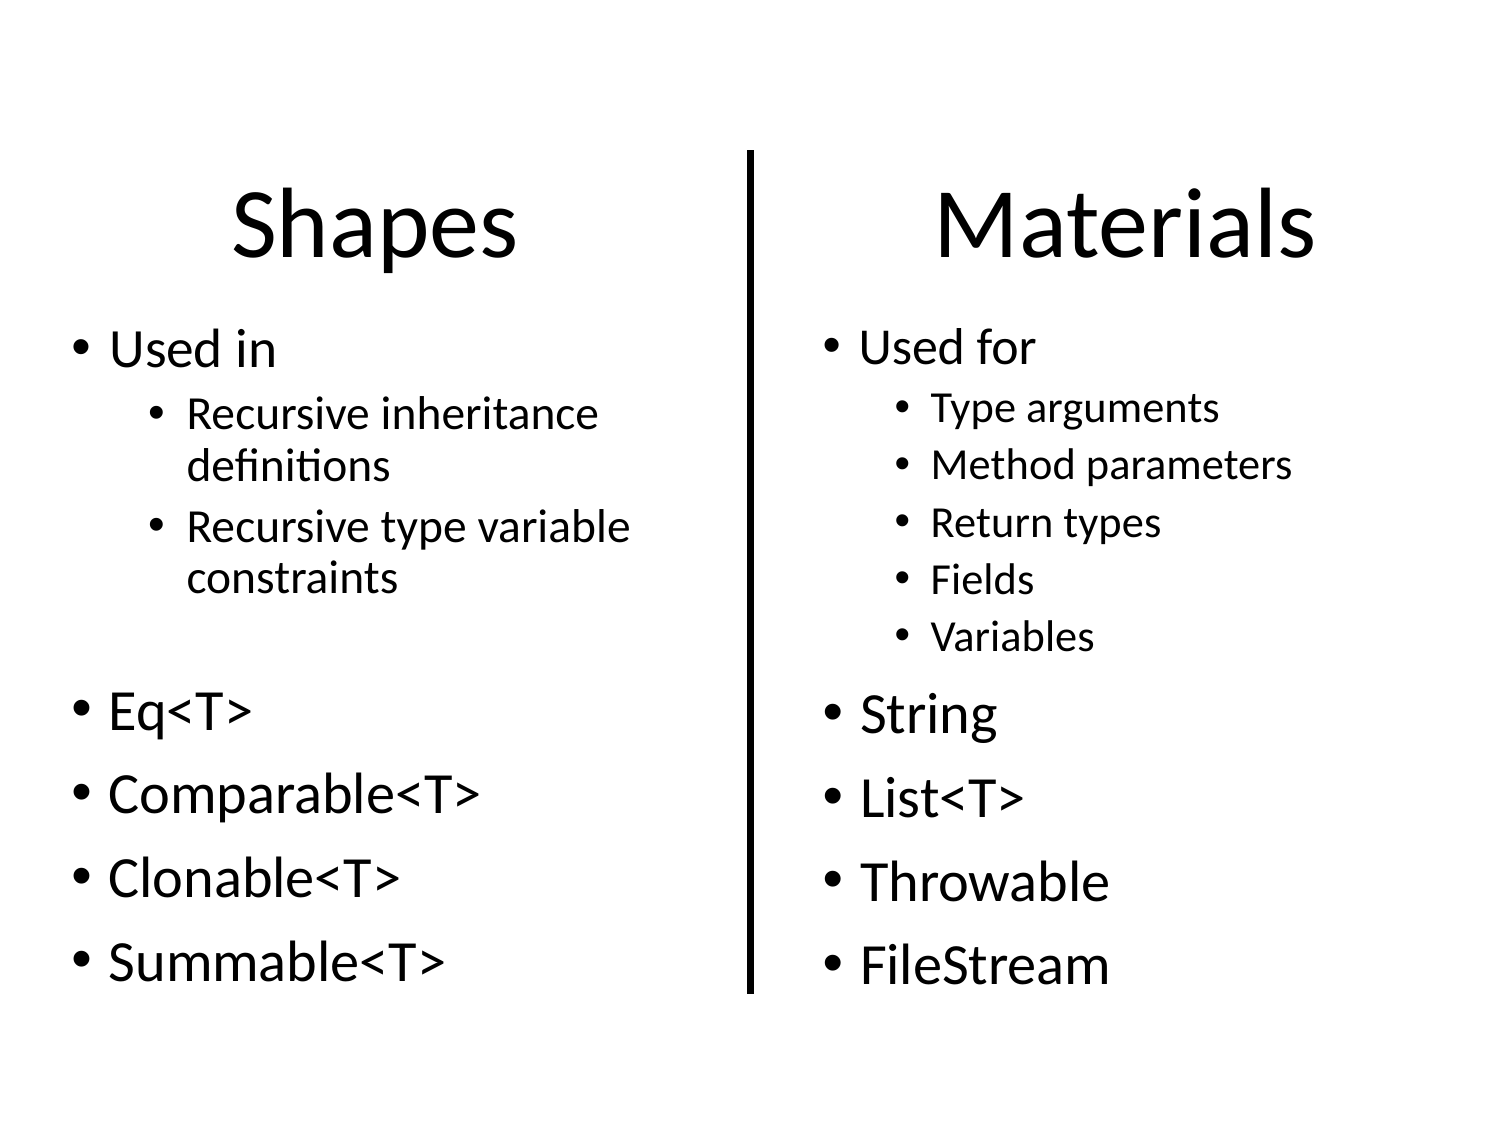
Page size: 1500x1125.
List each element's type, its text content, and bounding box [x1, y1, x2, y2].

list Used in Recursive inheritance definitions Recursive type variable constraints [56, 311, 387, 613]
text_box Materials [754, 150, 1500, 285]
text_box Shapes [0, 150, 747, 285]
text_box String List<T> Throwable FileStream [807, 675, 1445, 1034]
picture [751, 185, 1223, 940]
list Used for Type arguments Method parameters Return types Fields Variables [1223, 311, 1445, 673]
picture [387, 185, 750, 940]
text_box Eq<T> Comparable<T> Clonable<T> Summable<T> [56, 672, 752, 1008]
